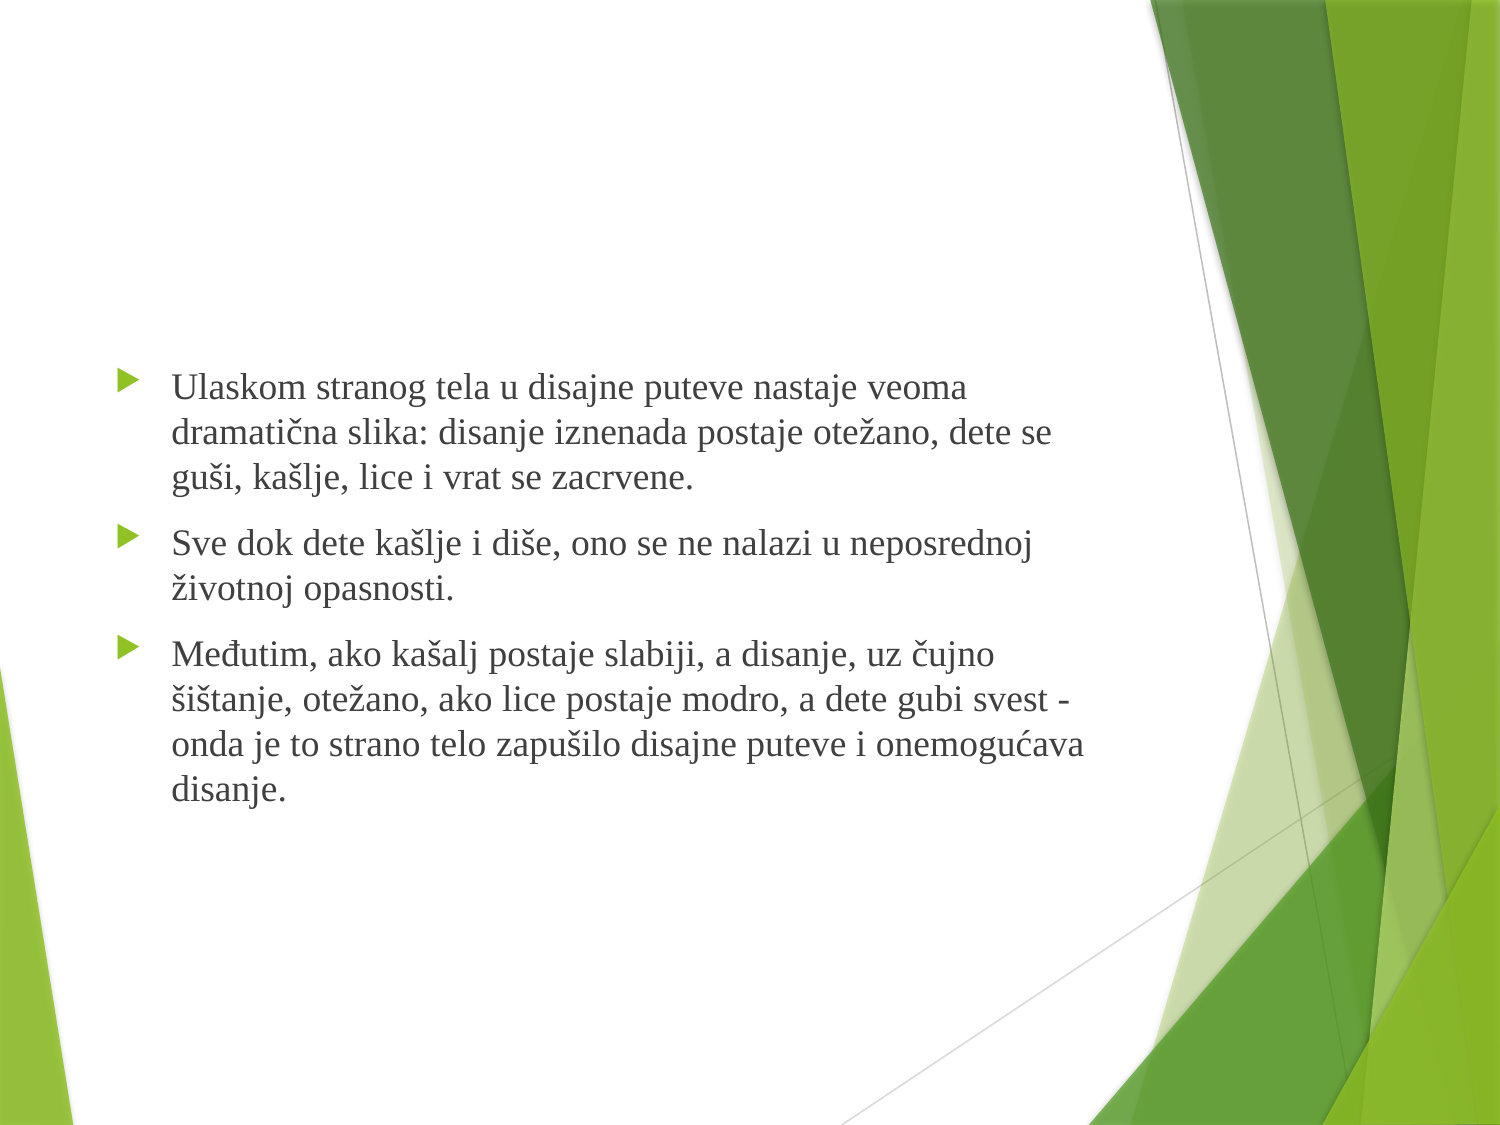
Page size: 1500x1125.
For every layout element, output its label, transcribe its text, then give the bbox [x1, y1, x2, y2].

list Ulaskom stranog tela u disajne puteve nastaje veoma dramatična slika: disanje iznenada postaje otežano, dete se guši, kašlje, lice i vrat se zacrvene. Sve dok dete kašlje i diše, ono se ne nalazi u neposrednoj životnoj opasnosti. Međutim, ako kašalj postaje slabiji, a disanje, uz čujno šištanje, otežano, ako lice postaje modro, a dete gubi svest - onda je to strano telo zapušilo disajne puteve i onemogućava disanje. [99, 354, 1142, 992]
